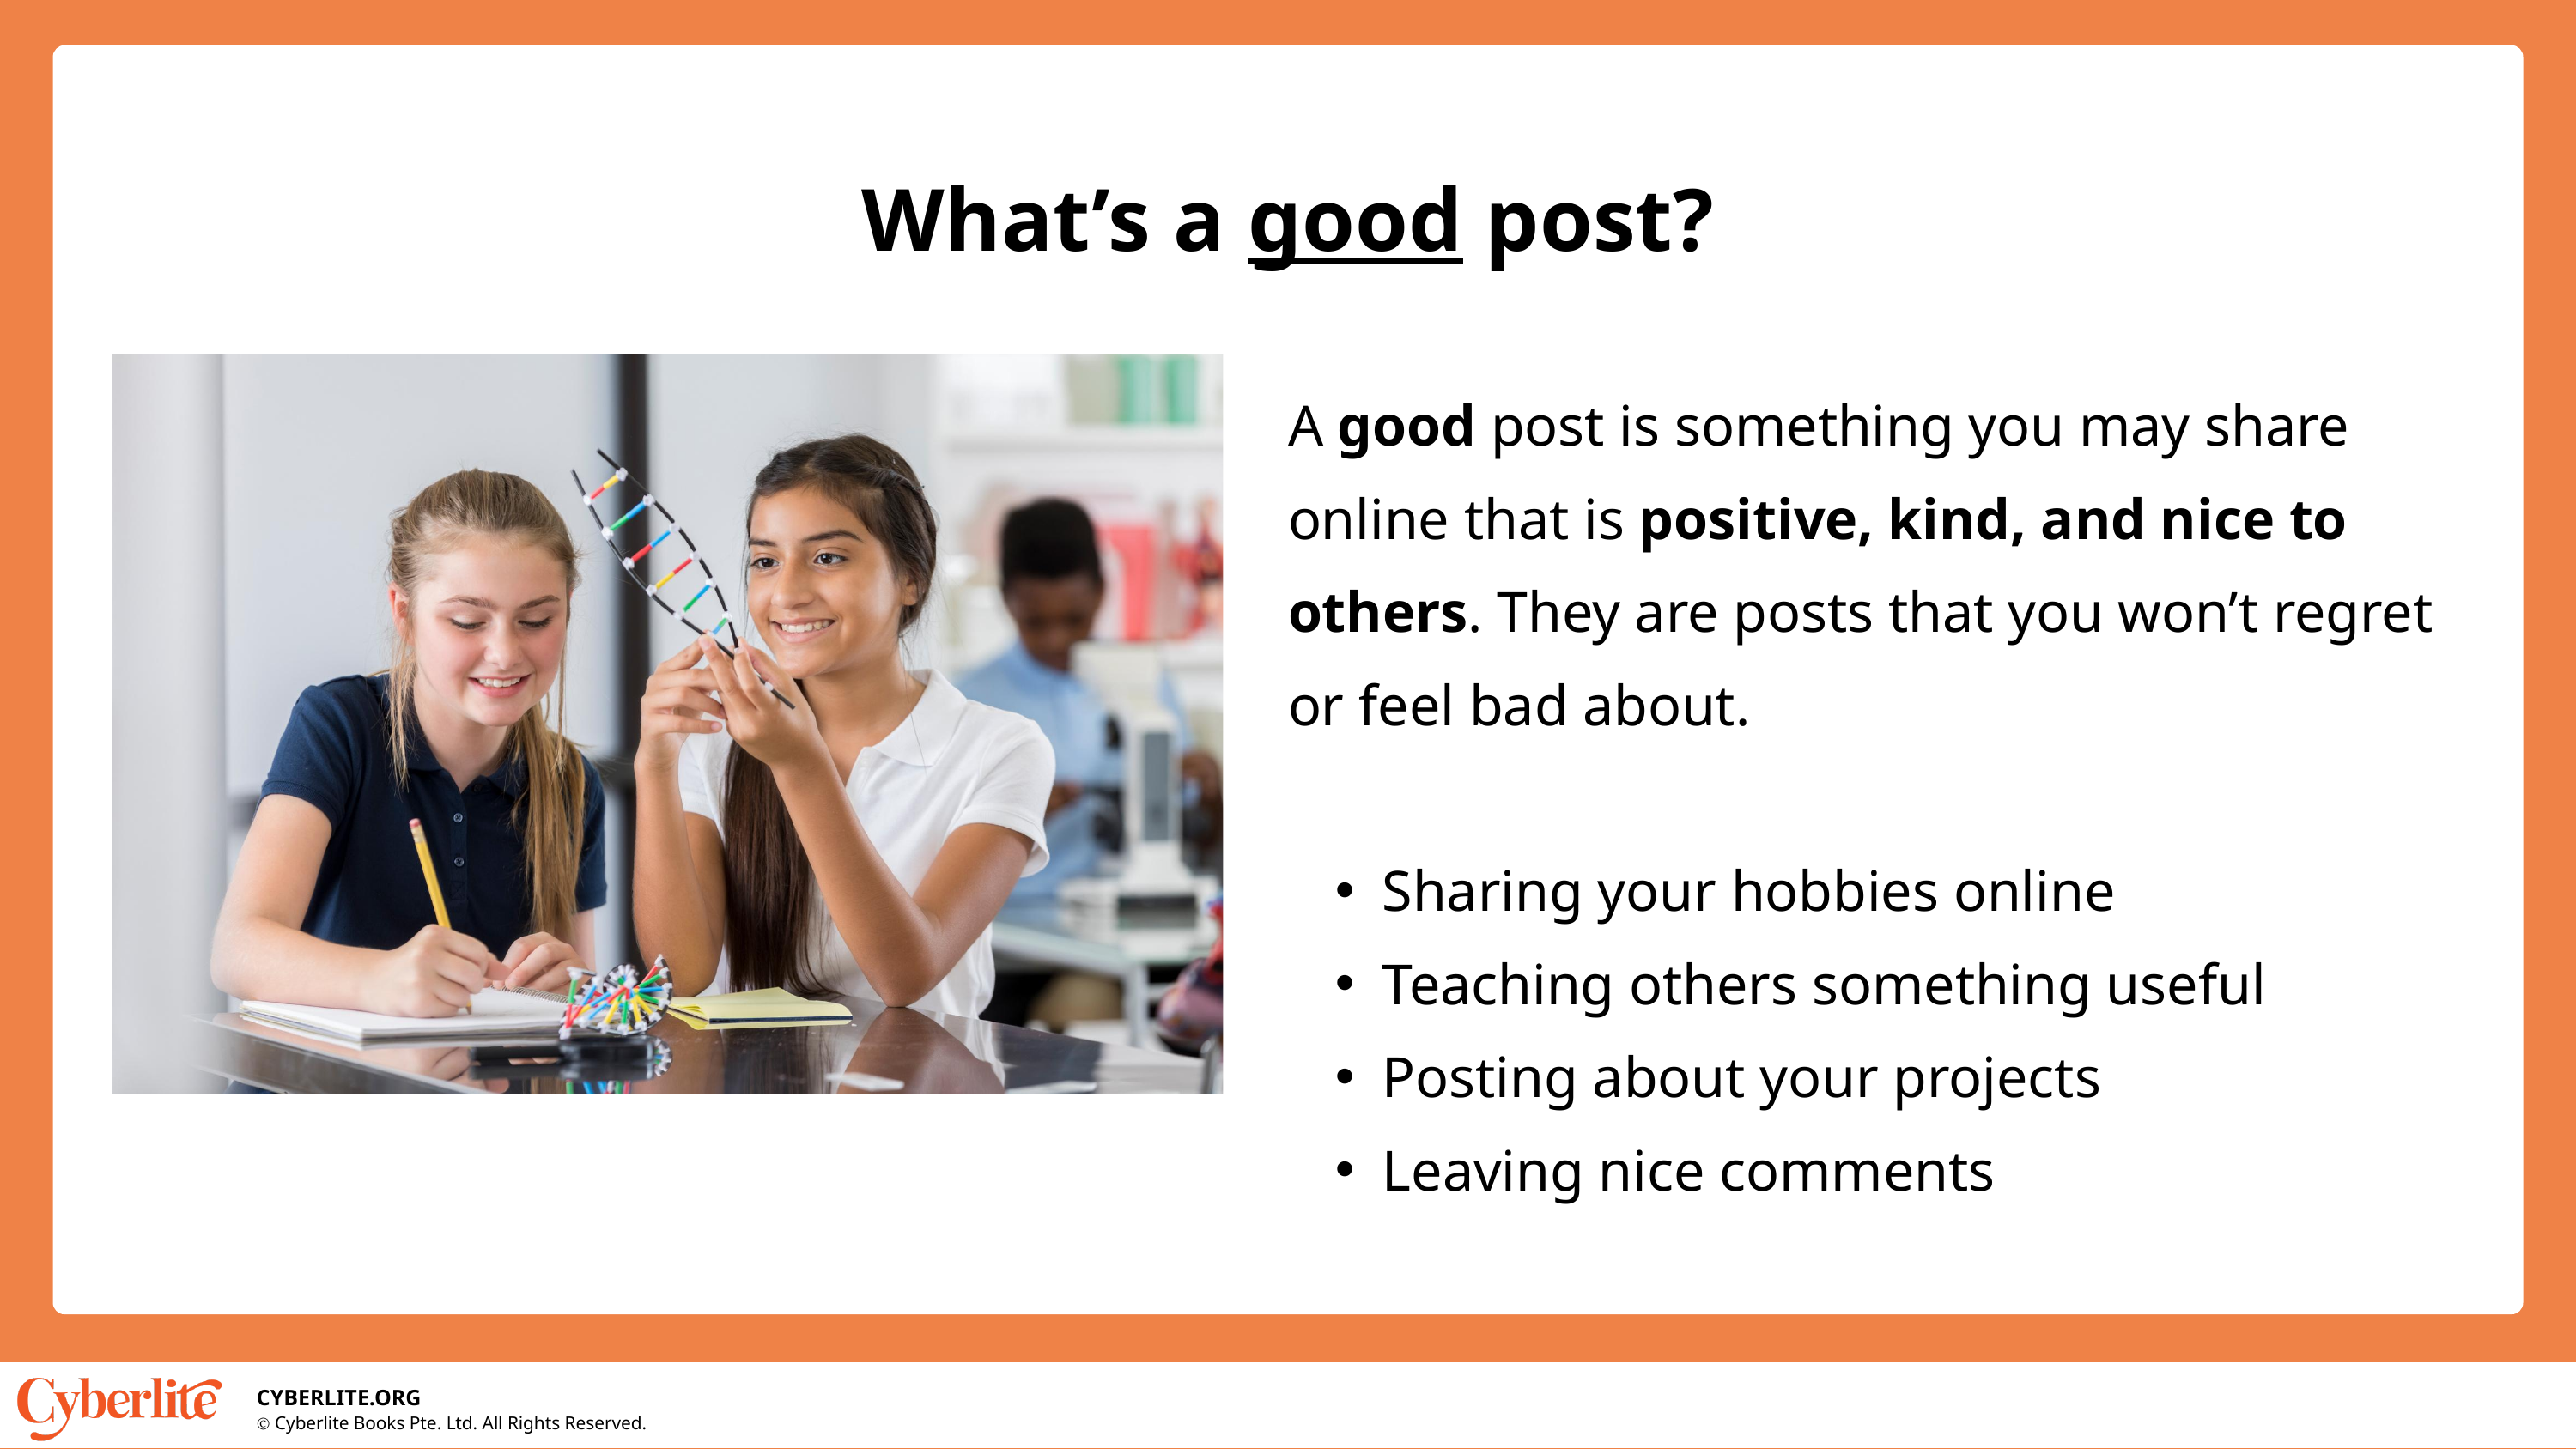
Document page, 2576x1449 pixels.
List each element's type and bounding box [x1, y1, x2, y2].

picture [0, 1361, 239, 1449]
text_box [52, 14, 2524, 1315]
